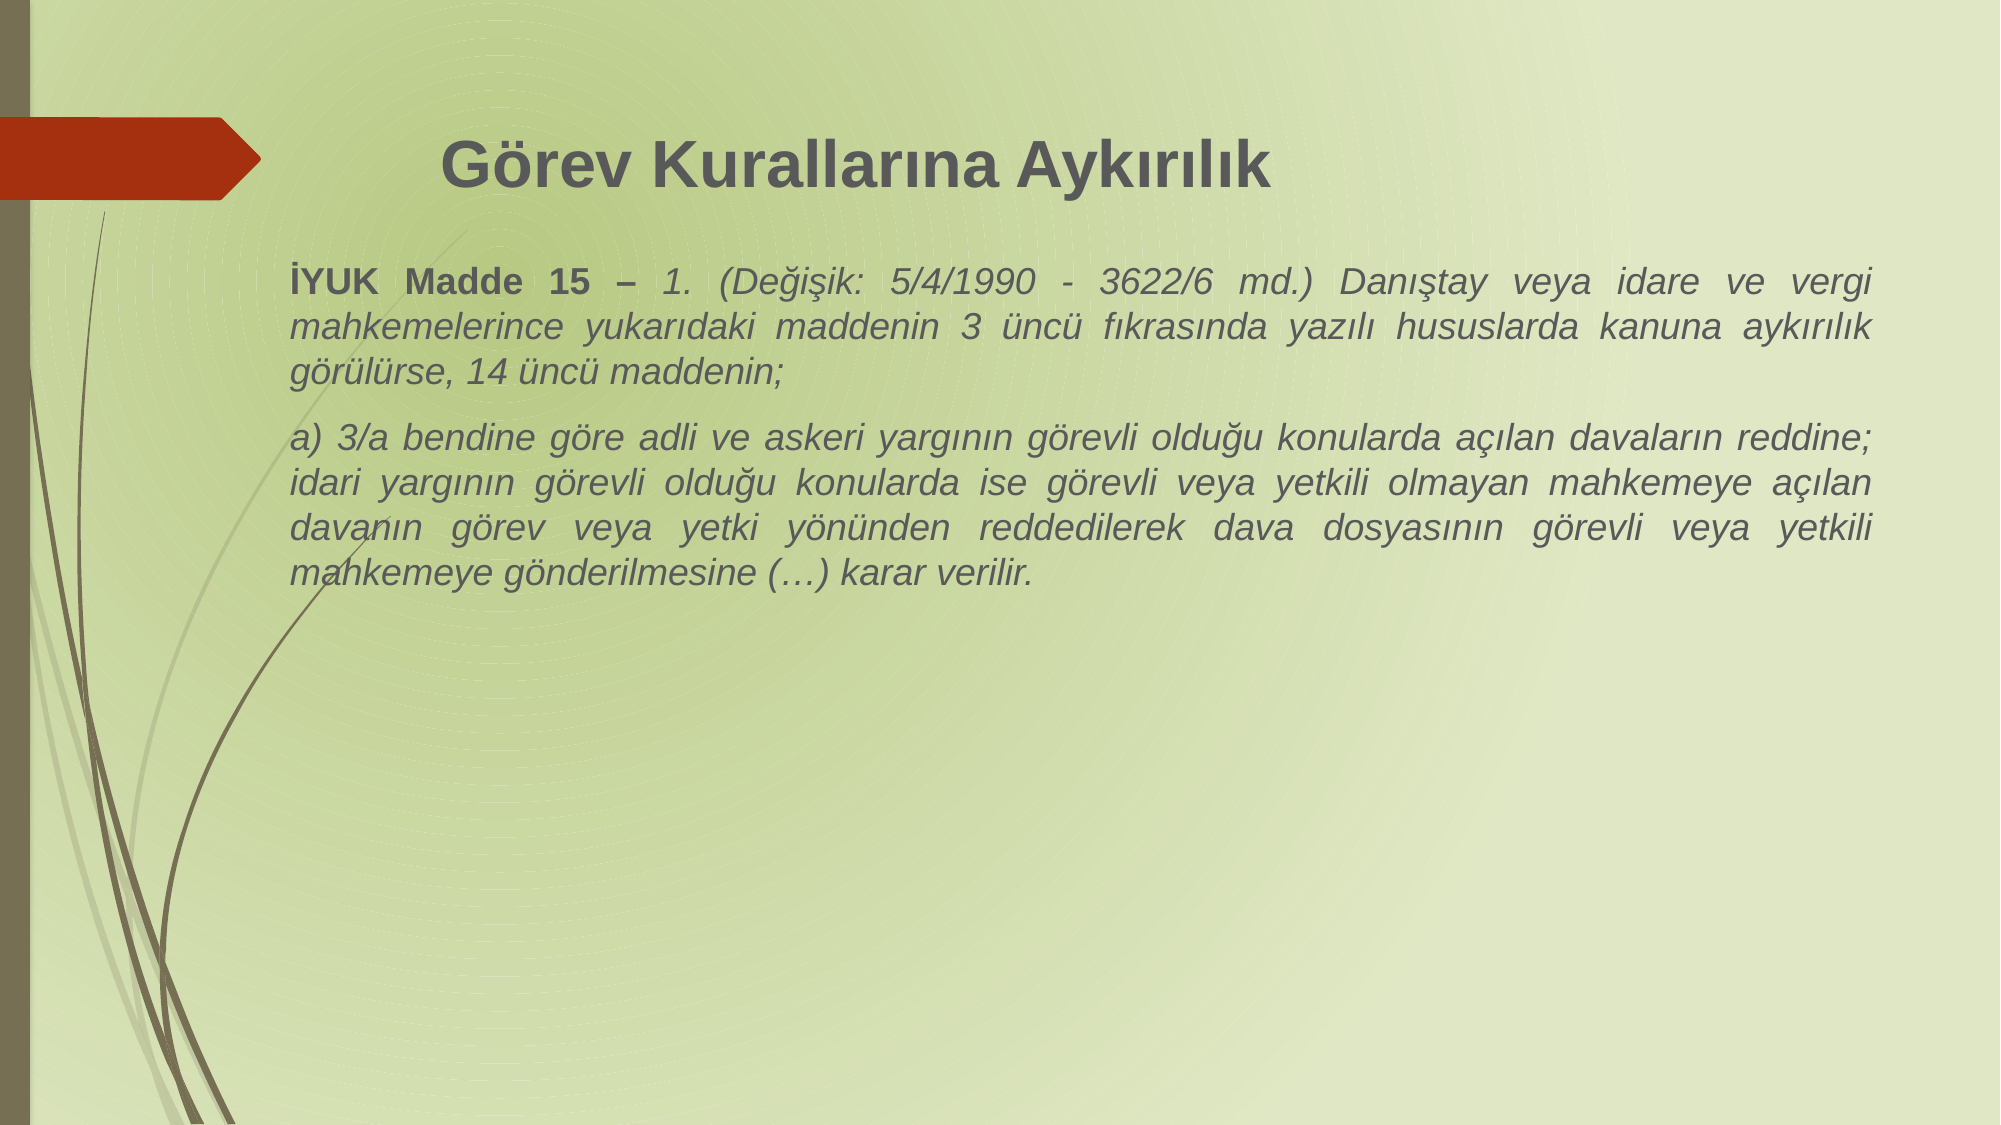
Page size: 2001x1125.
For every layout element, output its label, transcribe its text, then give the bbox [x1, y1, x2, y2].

list İYUK Madde 15 – 1. (Değişik: 5/4/1990 - 3622/6 md.) Danıştay veya idare ve vergi mahkemelerince yukarıdaki maddenin 3 üncü fıkrasında yazılı hususlarda kanuna aykırılık görülürse, 14 üncü maddenin; a) 3/a bendine göre adli ve askeri yargının görevli olduğu konularda açılan davaların reddine; idari yargının görevli olduğu konularda ise görevli veya yetkili olmayan mahkemeye açılan davanın görev veya yetki yönünden reddedilerek dava dosyasının görevli veya yetkili mahkemeye gönderilmesine (…) karar verilir. [274, 249, 1888, 702]
title Görev Kurallarına Aykırılık [425, 113, 1888, 249]
